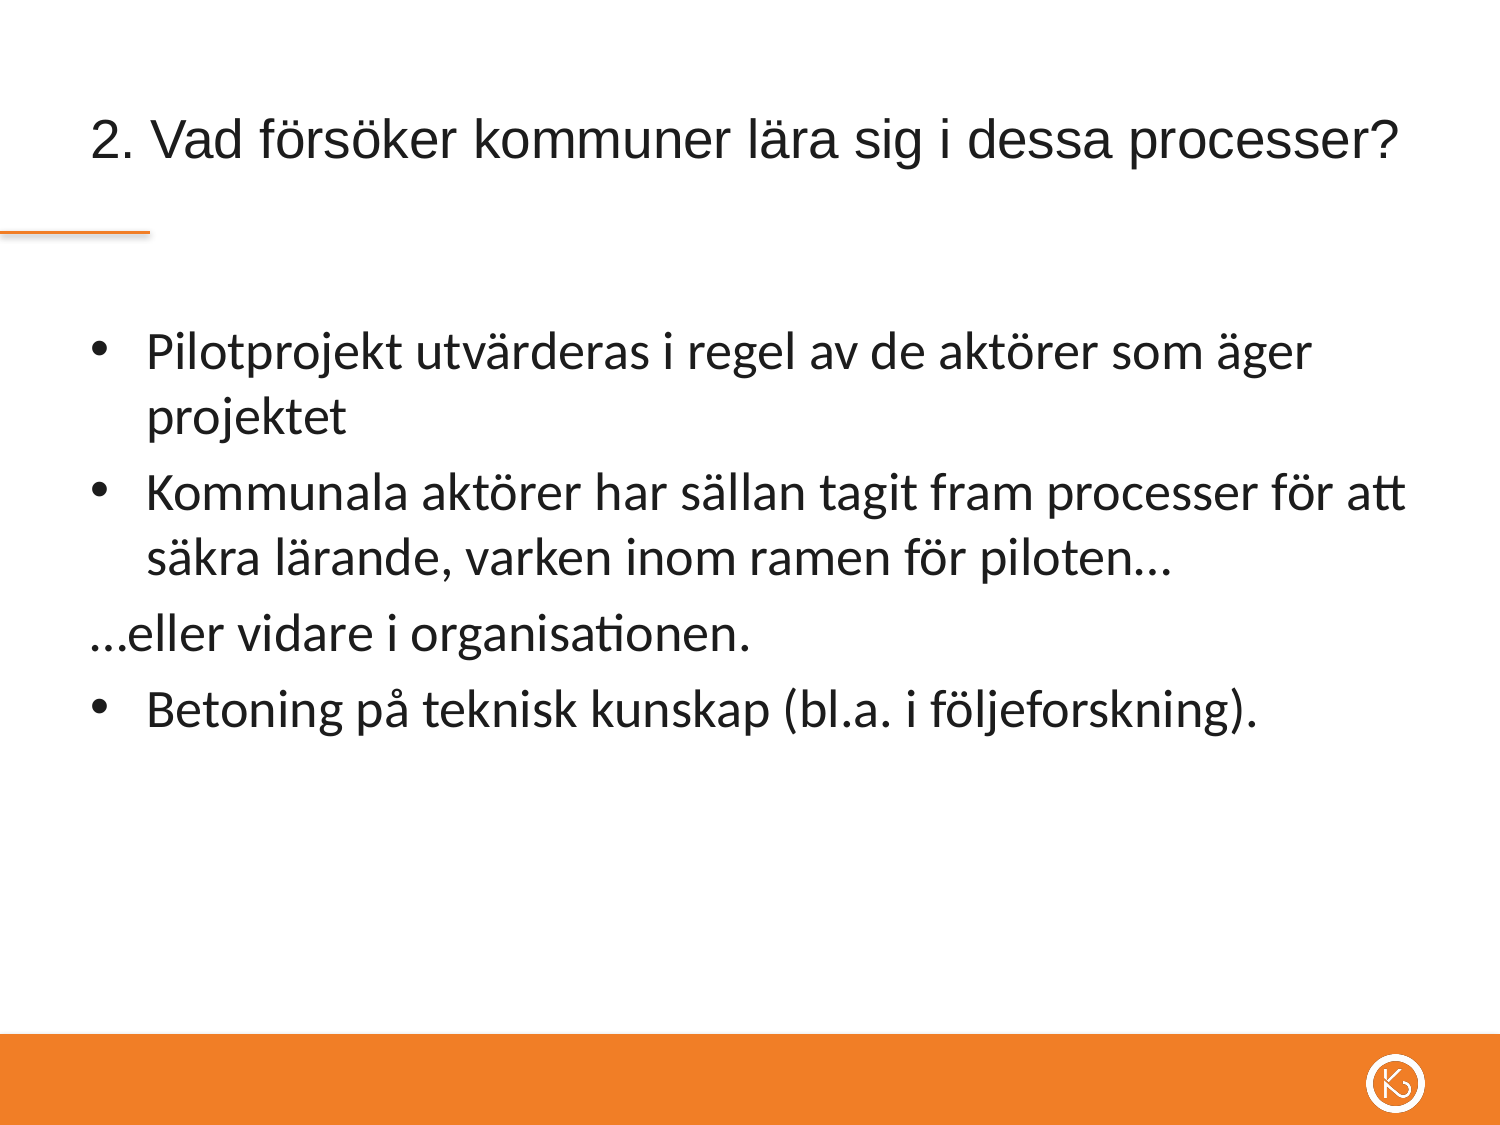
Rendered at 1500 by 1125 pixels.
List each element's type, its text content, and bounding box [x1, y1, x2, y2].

picture [1366, 1054, 1425, 1113]
list Pilotprojekt utvärderas i regel av de aktörer som äger projektet Kommunala aktörer har sällan tagit fram processer för att säkra lärande, varken inom ramen för piloten… …eller vidare i organisationen. Betoning på teknisk kunskap (bl.a. i följeforskning). [75, 307, 1425, 1005]
title 2. Vad försöker kommuner lära sig i dessa processer? [75, 81, 1425, 269]
